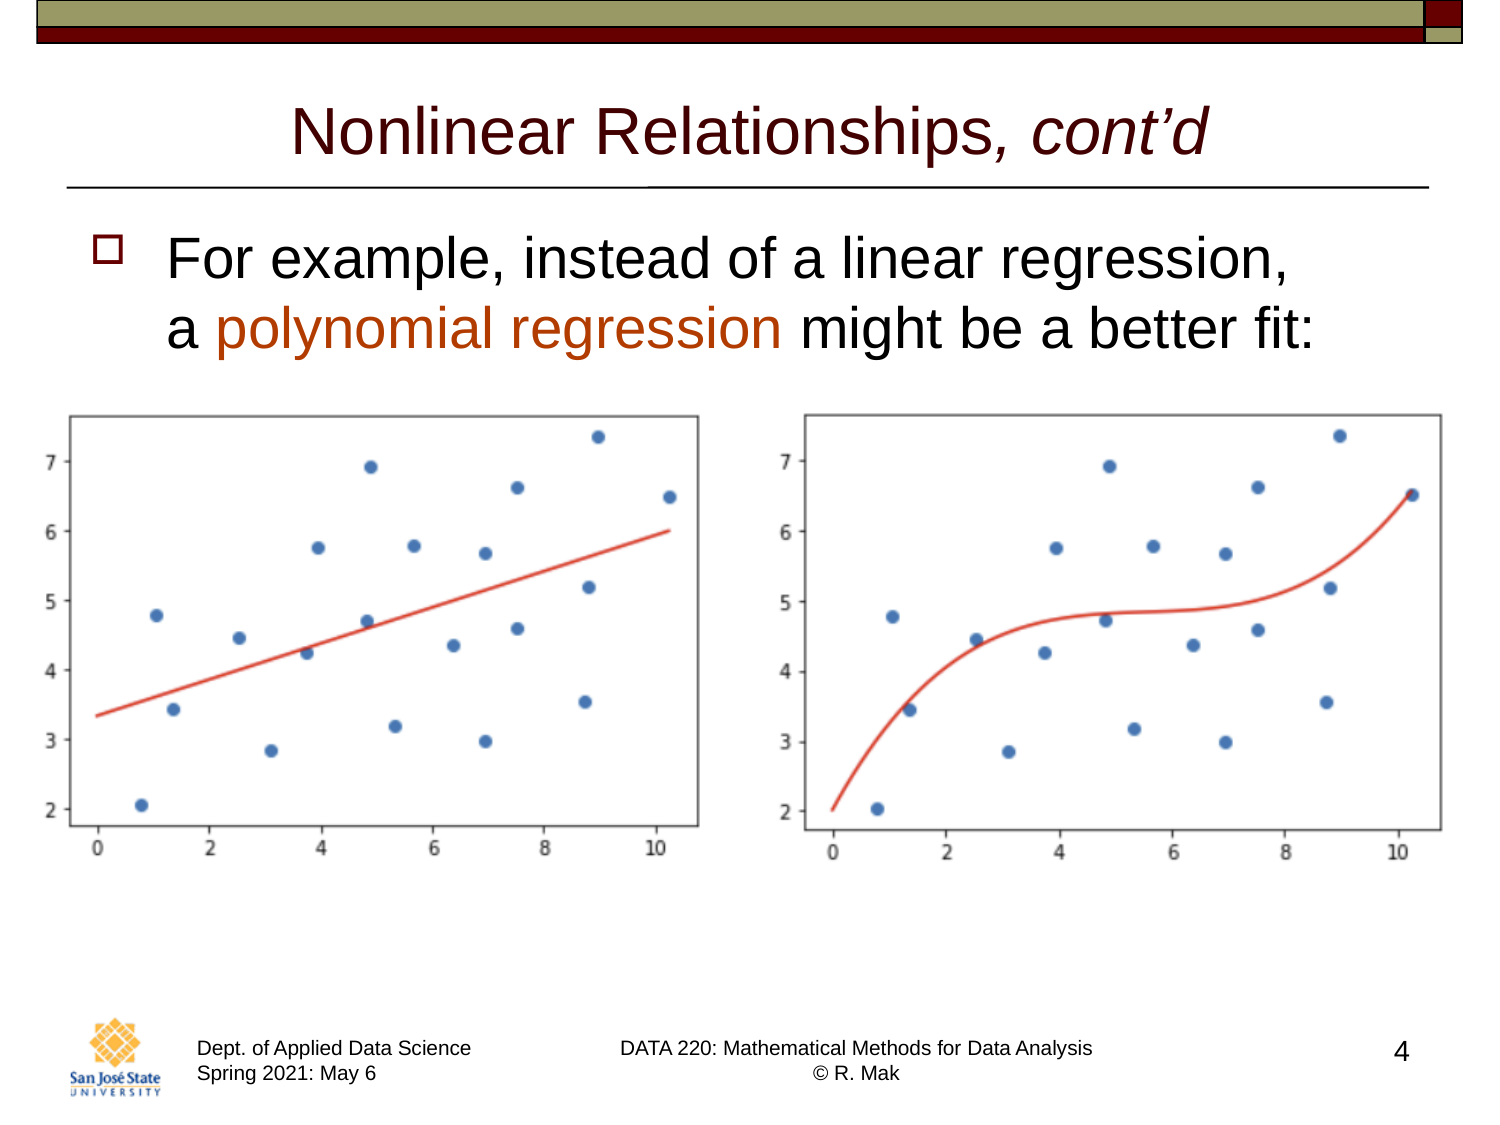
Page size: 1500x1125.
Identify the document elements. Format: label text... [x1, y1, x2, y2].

list For example, instead of a linear regression, a polynomial regression might be a better fit: [75, 212, 1425, 383]
slide_number 4 [1305, 1025, 1425, 1100]
title Nonlinear Relationships, cont’d [75, 67, 1425, 175]
picture [762, 397, 1455, 875]
picture [60, 1012, 166, 1112]
picture [29, 397, 709, 875]
